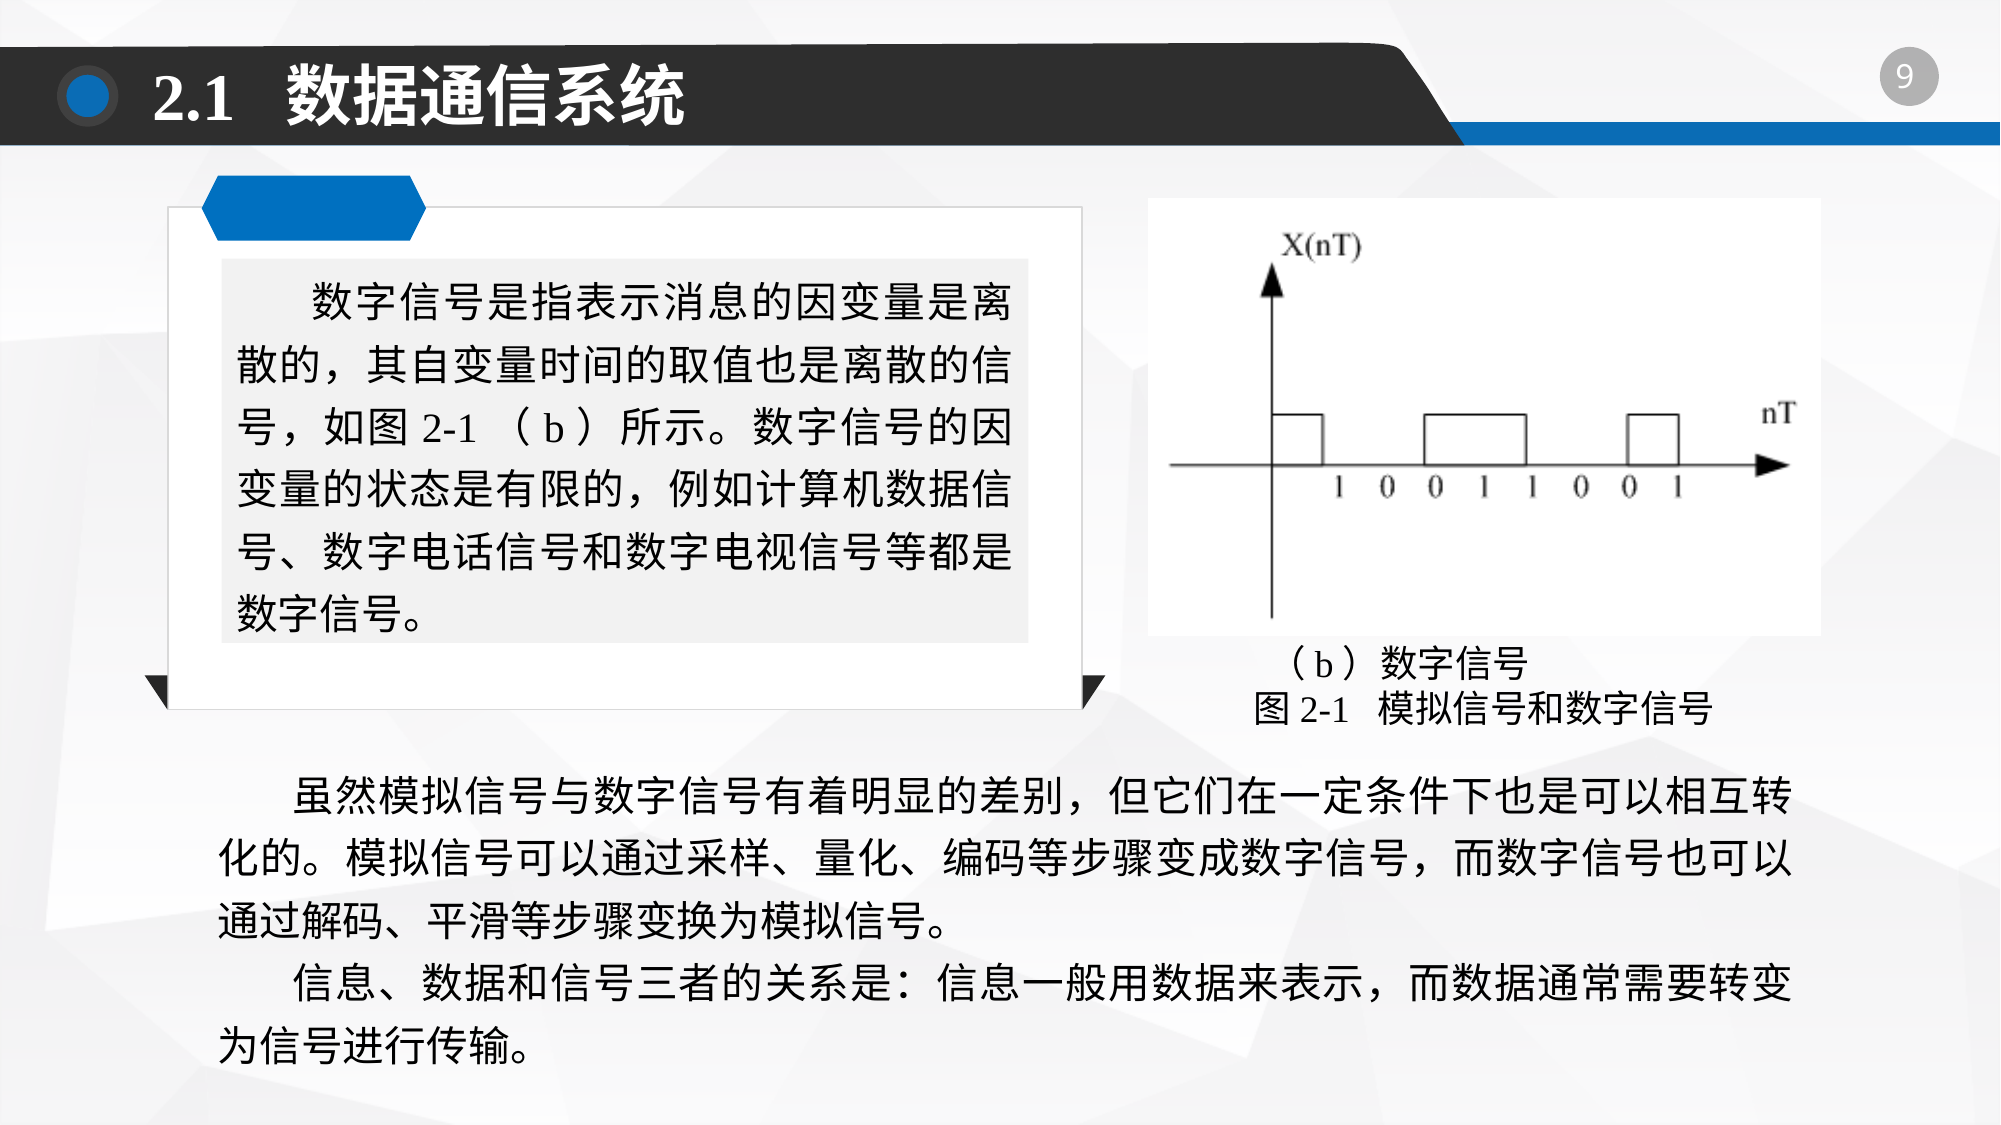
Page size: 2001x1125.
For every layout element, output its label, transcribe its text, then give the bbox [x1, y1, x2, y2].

text_box 虽然模拟信号与数字信号有着明显的差别，但它们在一定条件下也是可以相互转化的。模拟信号可以通过采样、量化、编码等步骤变成数字信号，而数字信号也可以通过解码、平滑等步骤变换为模拟信号。 信息、数据和信号三者的关系是：信息一般用数据来表示，而数据通常需要转变为信号进行传输。 [203, 749, 1809, 1078]
text_box 2.1 数据通信系统 [137, 42, 1094, 156]
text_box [144, 175, 1106, 710]
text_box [984, 198, 1985, 739]
picture [0, 0, 2001, 1125]
